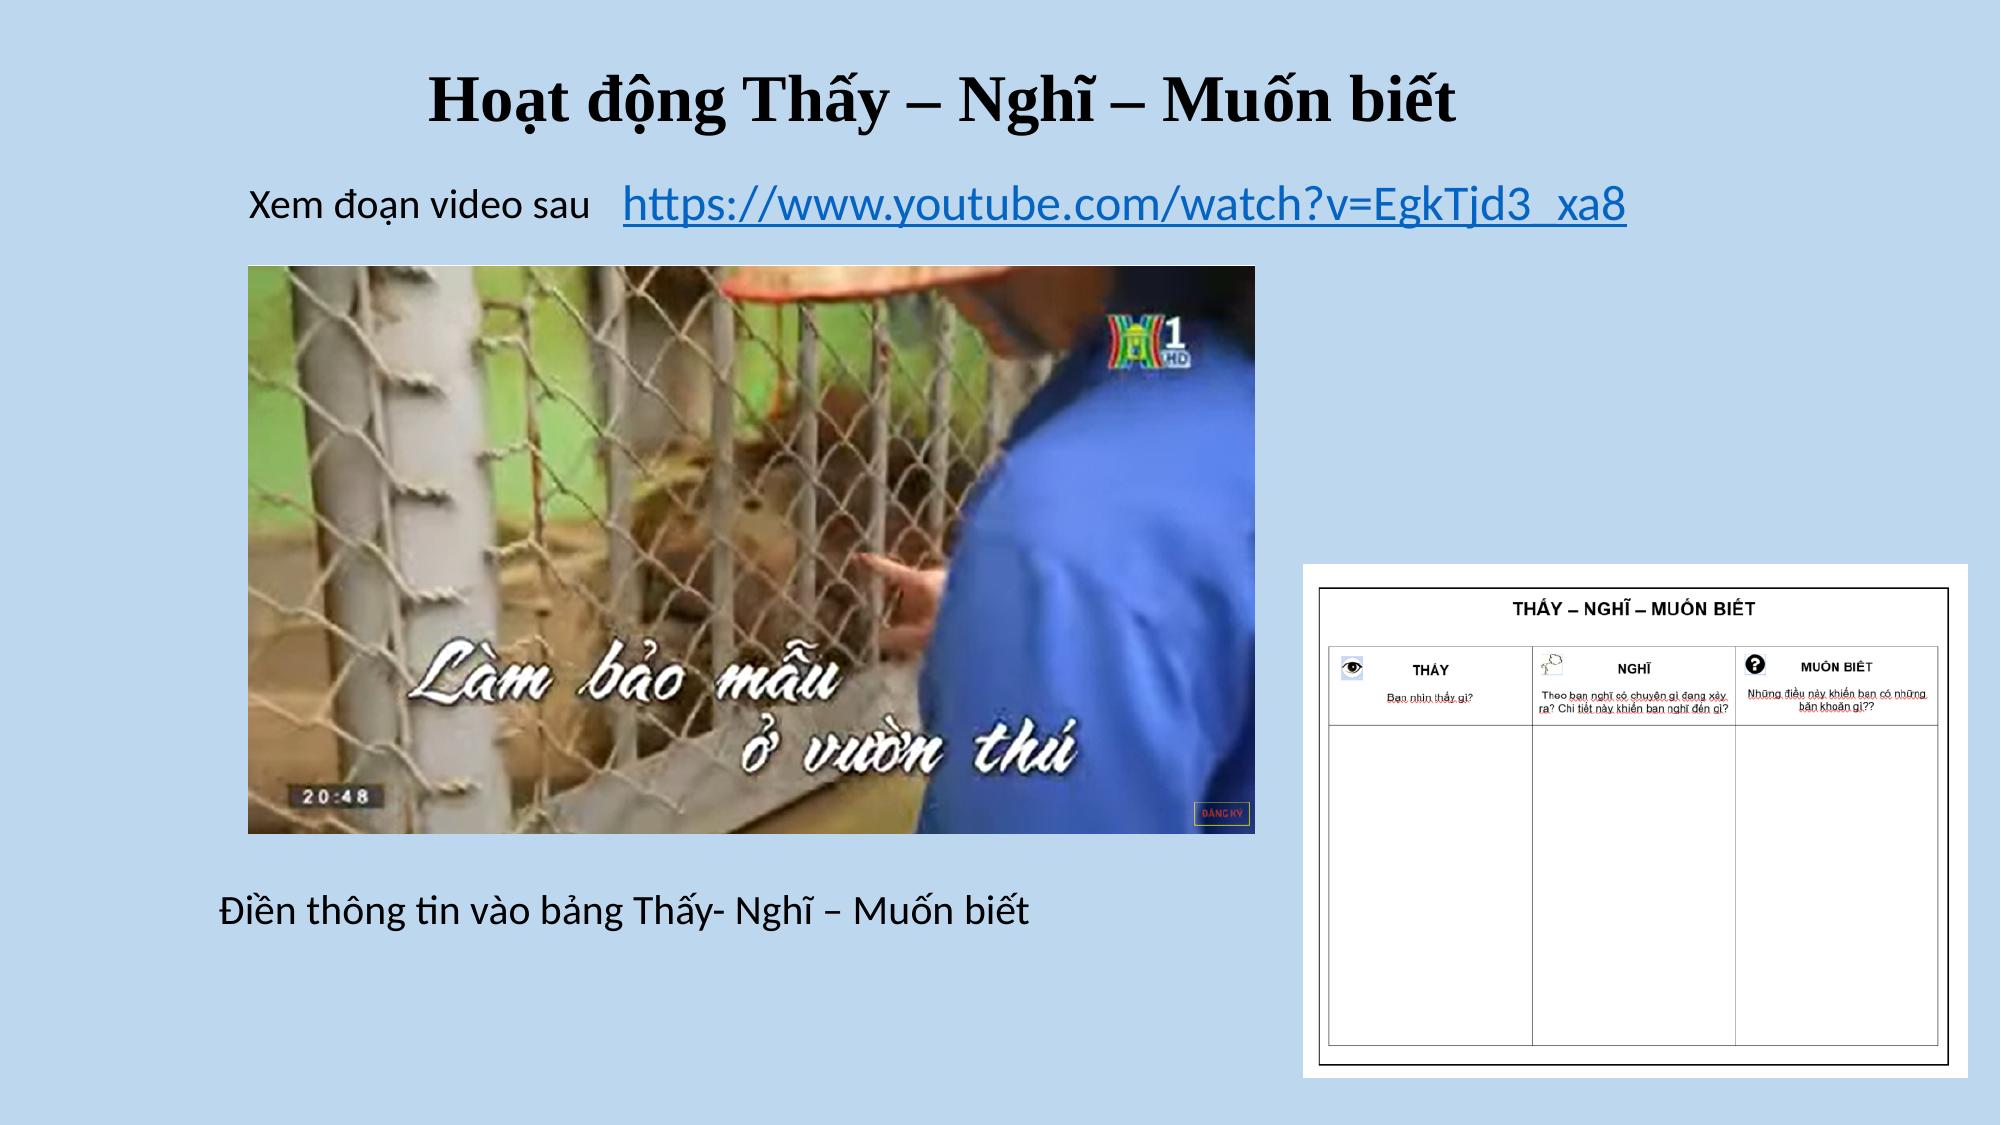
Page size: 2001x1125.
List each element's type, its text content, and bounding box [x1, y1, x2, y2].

text_box Hoạt động Thấy – Nghĩ – Muốn biết [413, 47, 1862, 143]
picture [1303, 564, 1968, 1078]
text_box https://www.youtube.com/watch?v=EgkTjd3_xa8 [608, 163, 1901, 299]
text_box Điền thông tin vào bảng Thấy- Nghĩ – Muốn biết [203, 875, 1091, 941]
text_box Xem đoạn video sau [234, 169, 815, 235]
picture [248, 265, 1255, 834]
